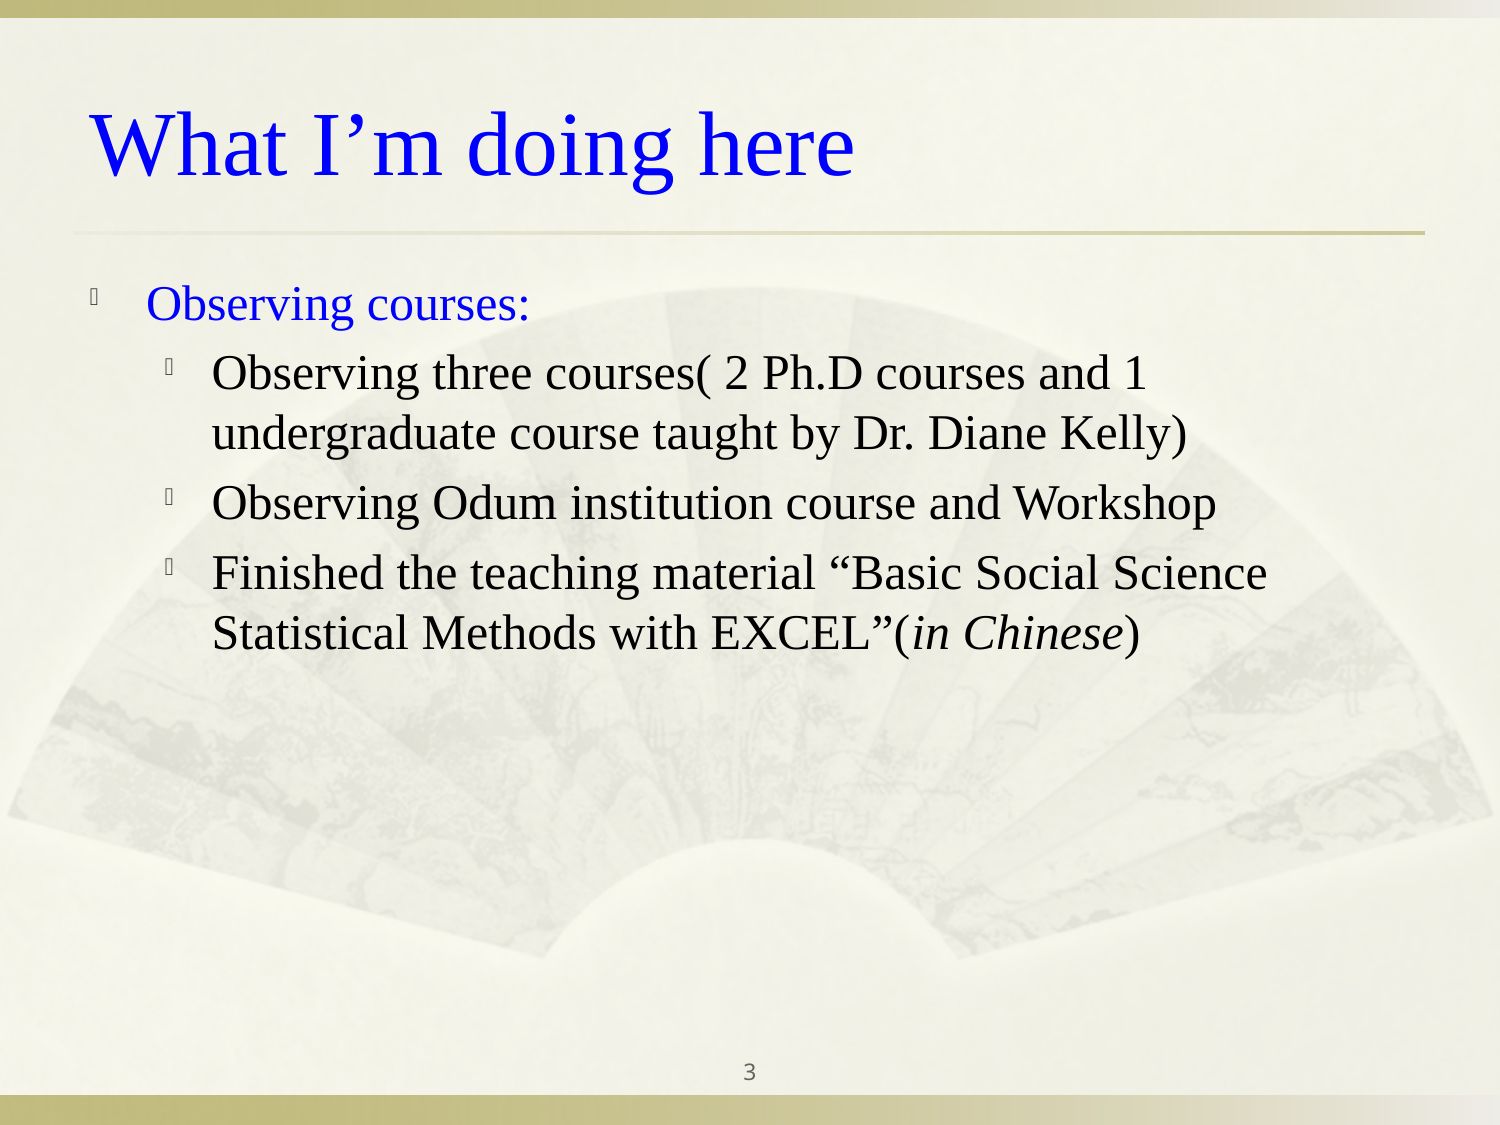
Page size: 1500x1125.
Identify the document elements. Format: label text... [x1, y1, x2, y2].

slide_number 3 [675, 1050, 825, 1097]
title What I’m doing here [75, 45, 1425, 233]
list Observing courses: Observing three courses( 2 Ph.D courses and 1 undergraduate course taught by Dr. Diane Kelly) Observing Odum institution course and Workshop Finished the teaching material “Basic Social Science Statistical Methods with EXCEL”(in Chinese) [75, 262, 1425, 1032]
